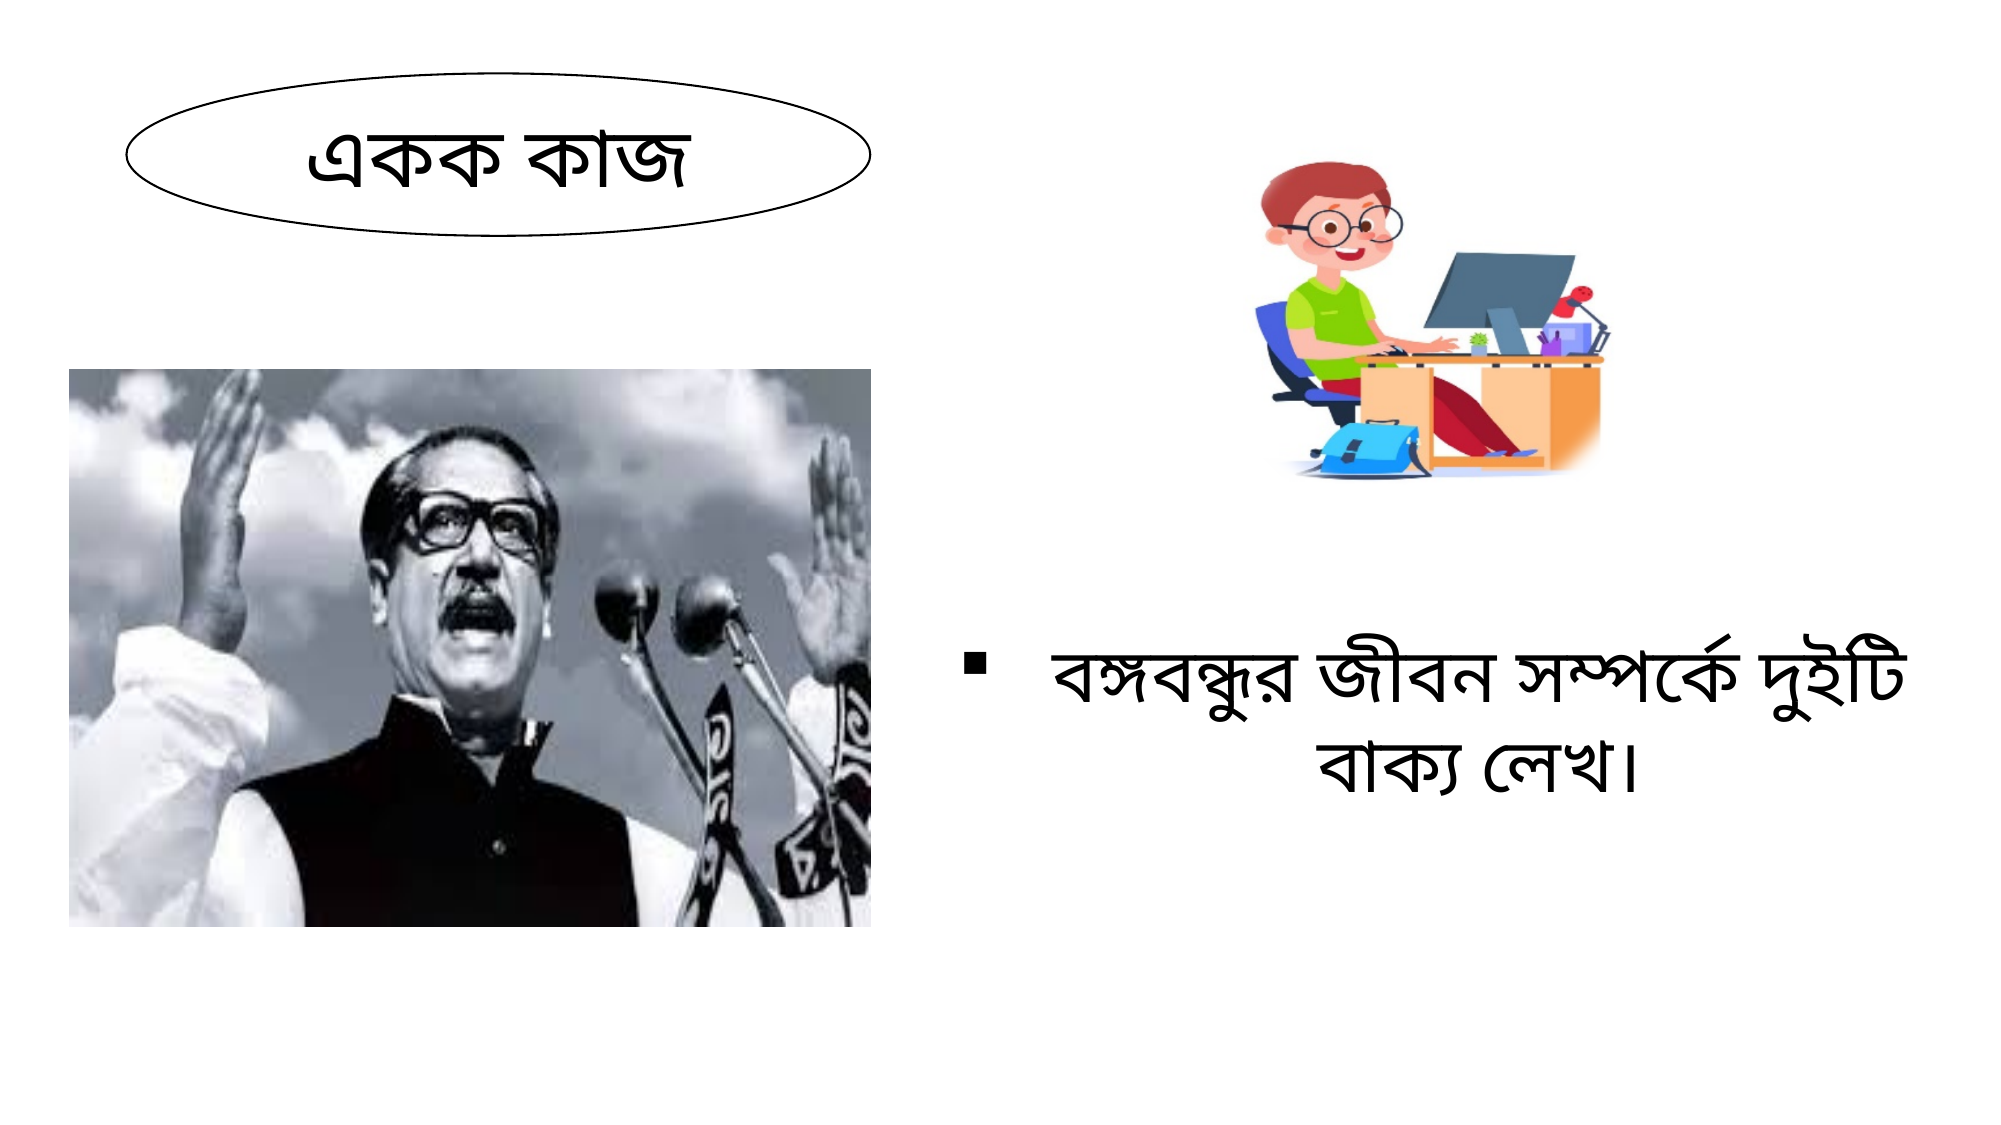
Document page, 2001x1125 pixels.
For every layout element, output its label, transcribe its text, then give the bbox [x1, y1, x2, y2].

picture [1201, 73, 1665, 539]
text_box একক কাজ [125, 72, 872, 237]
picture [69, 369, 871, 928]
text_box বঙ্গবন্ধুর জীবন সম্পর্কে দুইটি বাক্য লেখ। [894, 619, 1972, 815]
